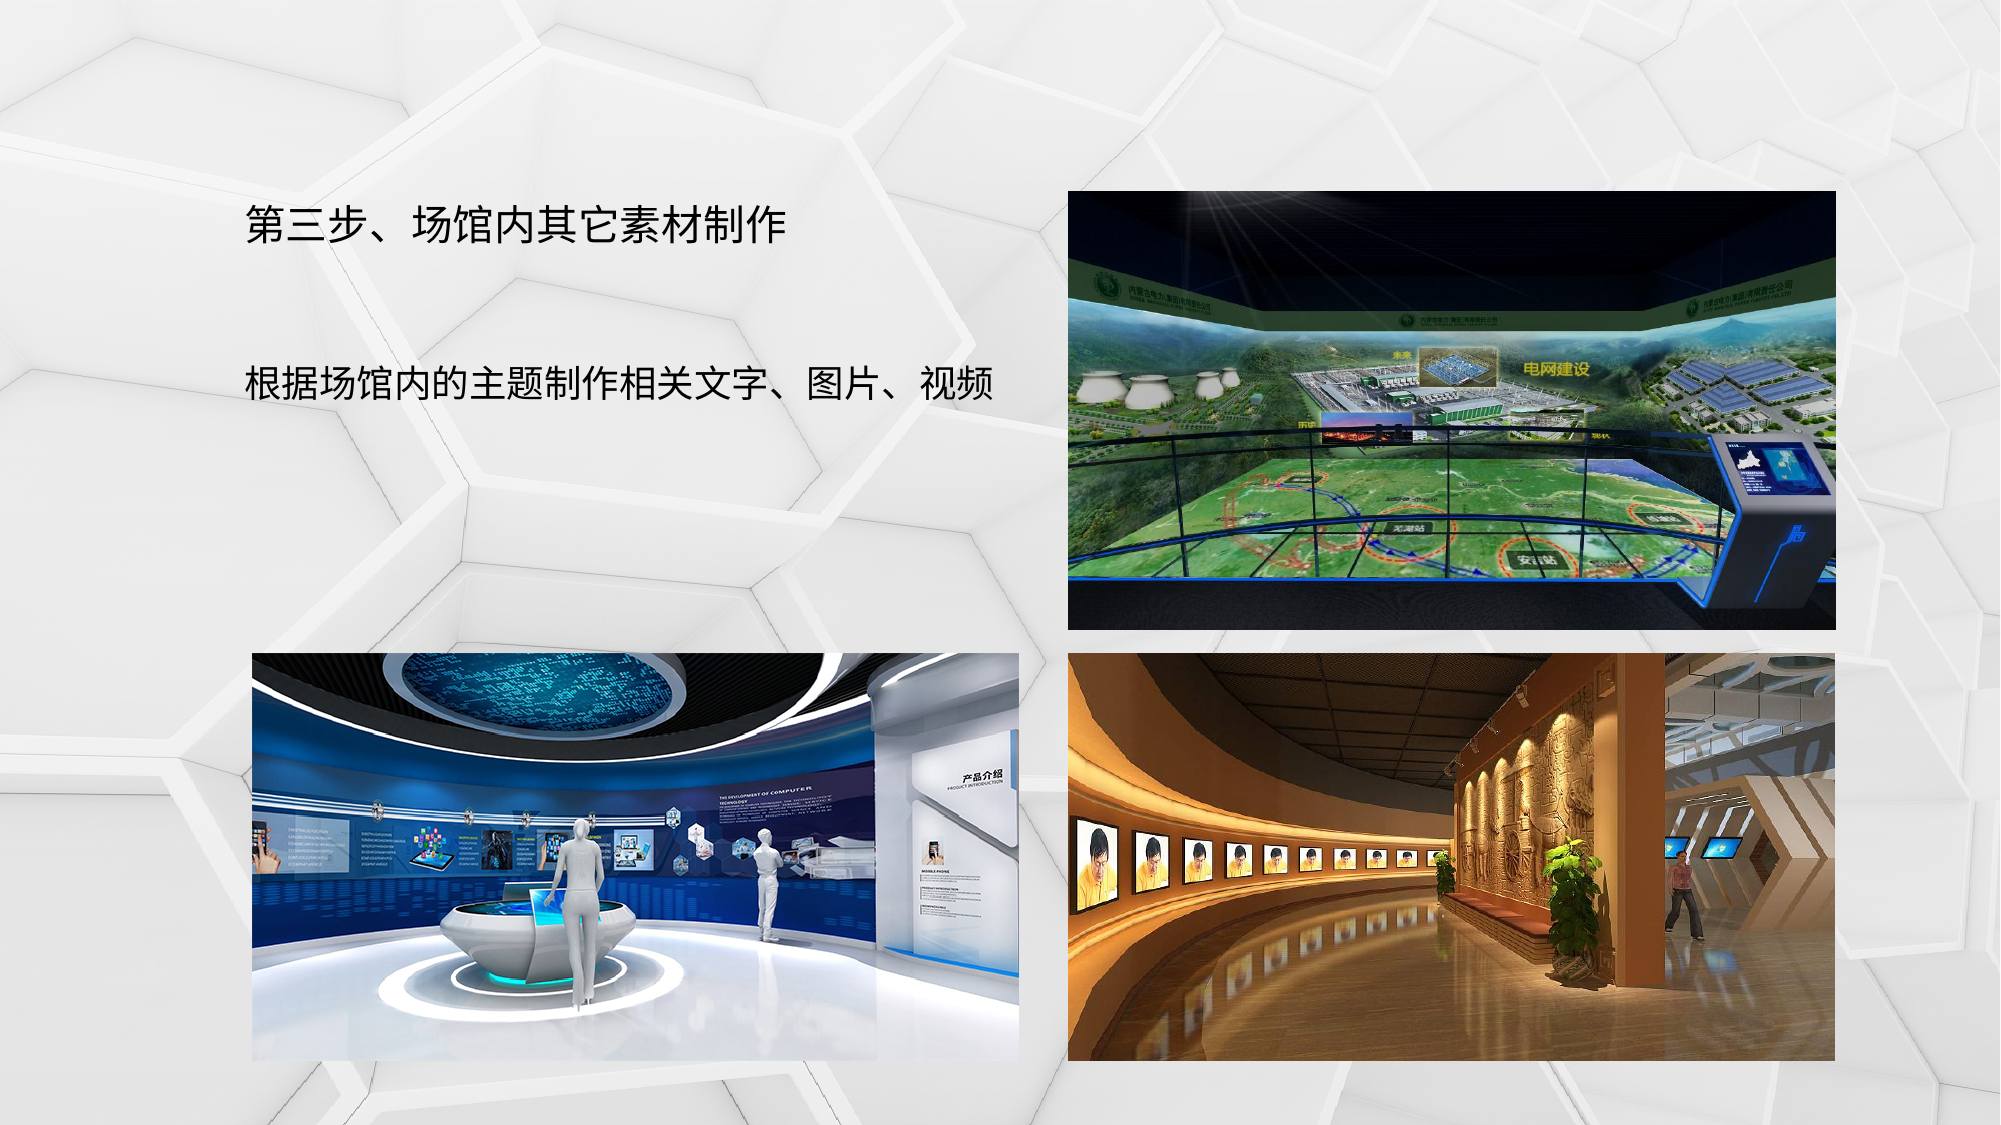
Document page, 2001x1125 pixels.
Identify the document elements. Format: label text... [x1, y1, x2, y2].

picture [570, 653, 591, 657]
picture [474, 661, 485, 665]
picture [1068, 653, 1835, 1062]
text_box 根据场馆内的主题制作相关文字、图片、视频 [229, 352, 1047, 412]
picture [458, 678, 466, 683]
picture [504, 687, 514, 691]
text_box [0, 0, 2000, 1125]
picture [1068, 191, 1836, 630]
text_box 第三步、场馆内其它素材制作 [229, 191, 1068, 257]
picture [577, 664, 583, 671]
picture [252, 653, 1019, 1062]
picture [504, 672, 512, 678]
picture [494, 653, 515, 661]
picture [608, 674, 615, 680]
